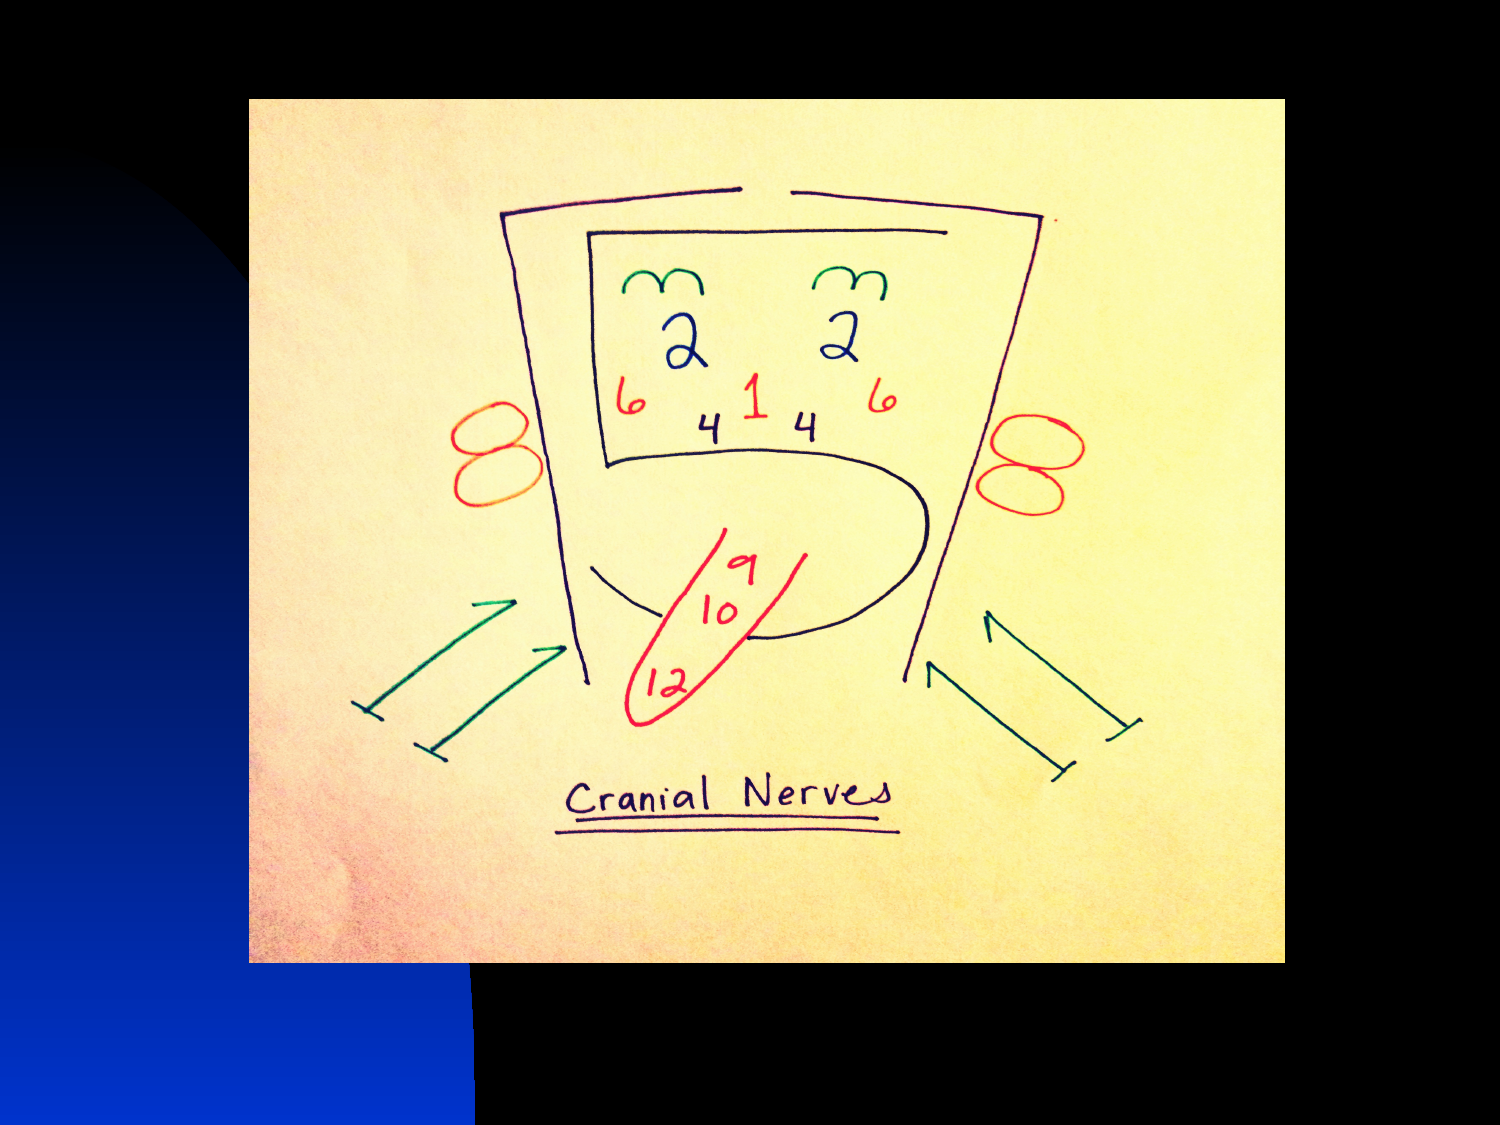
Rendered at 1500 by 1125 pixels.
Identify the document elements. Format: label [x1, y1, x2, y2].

list [249, 99, 1285, 963]
